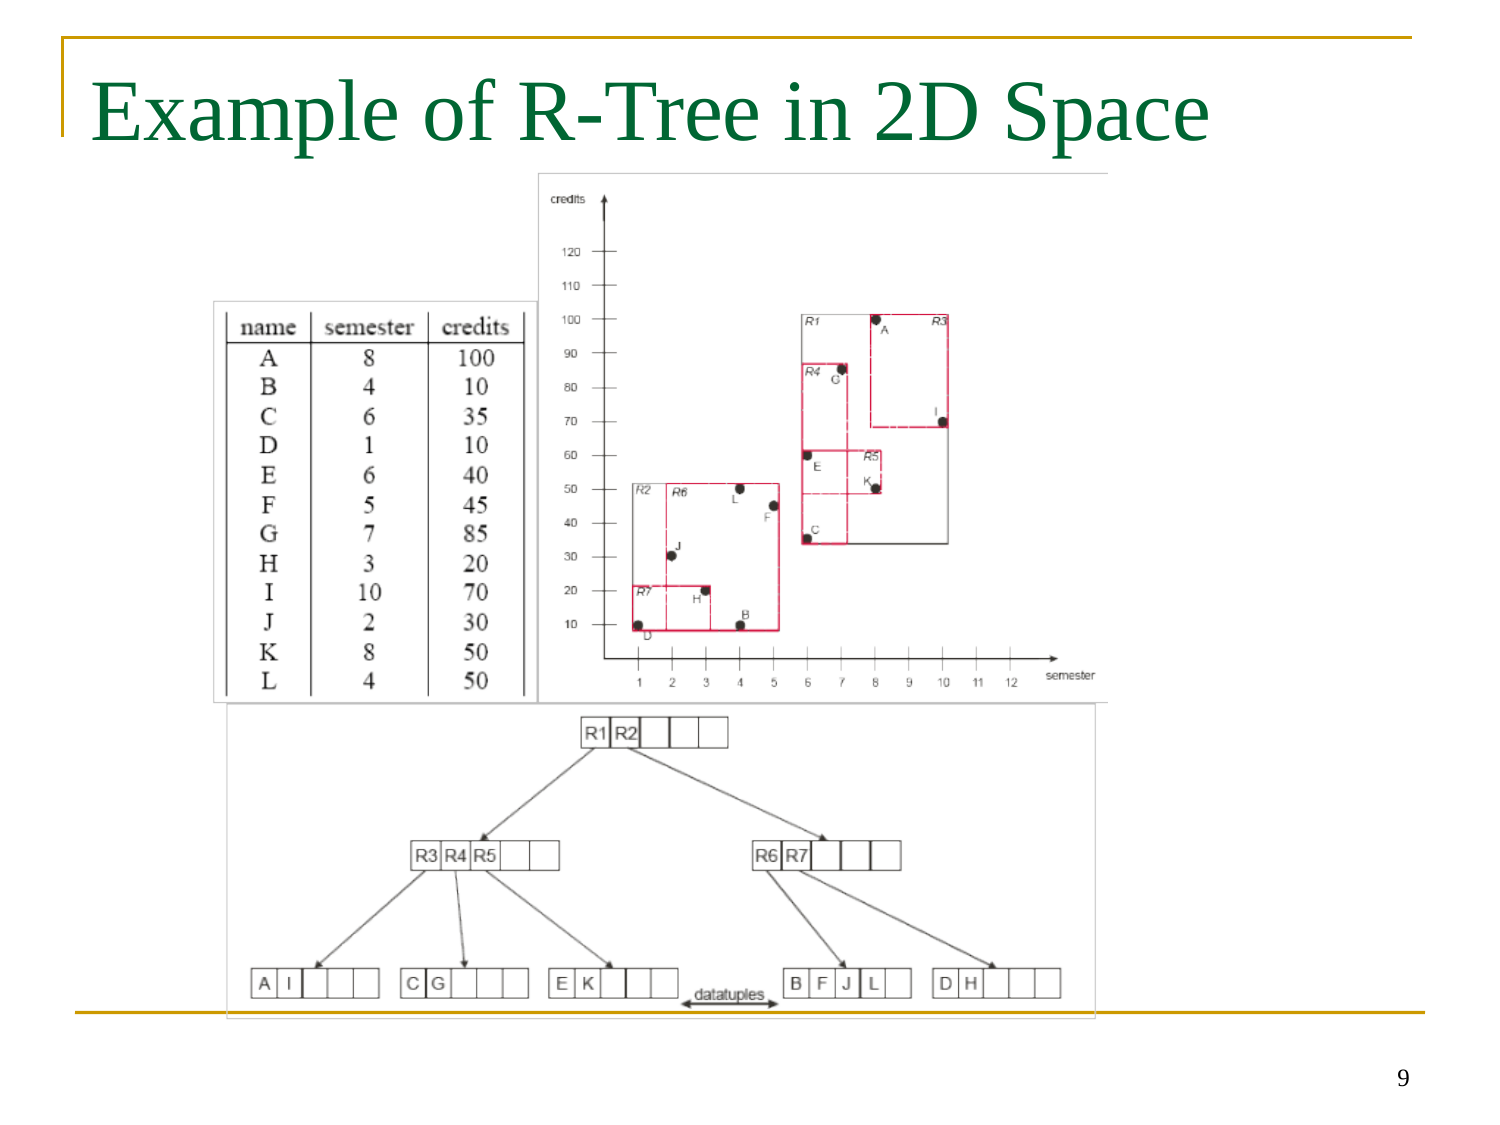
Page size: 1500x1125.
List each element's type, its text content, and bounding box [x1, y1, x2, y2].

slide_number 9 [1074, 1024, 1425, 1100]
title Example of R-Tree in 2D Space [75, 45, 1425, 233]
picture [199, 167, 1108, 1027]
